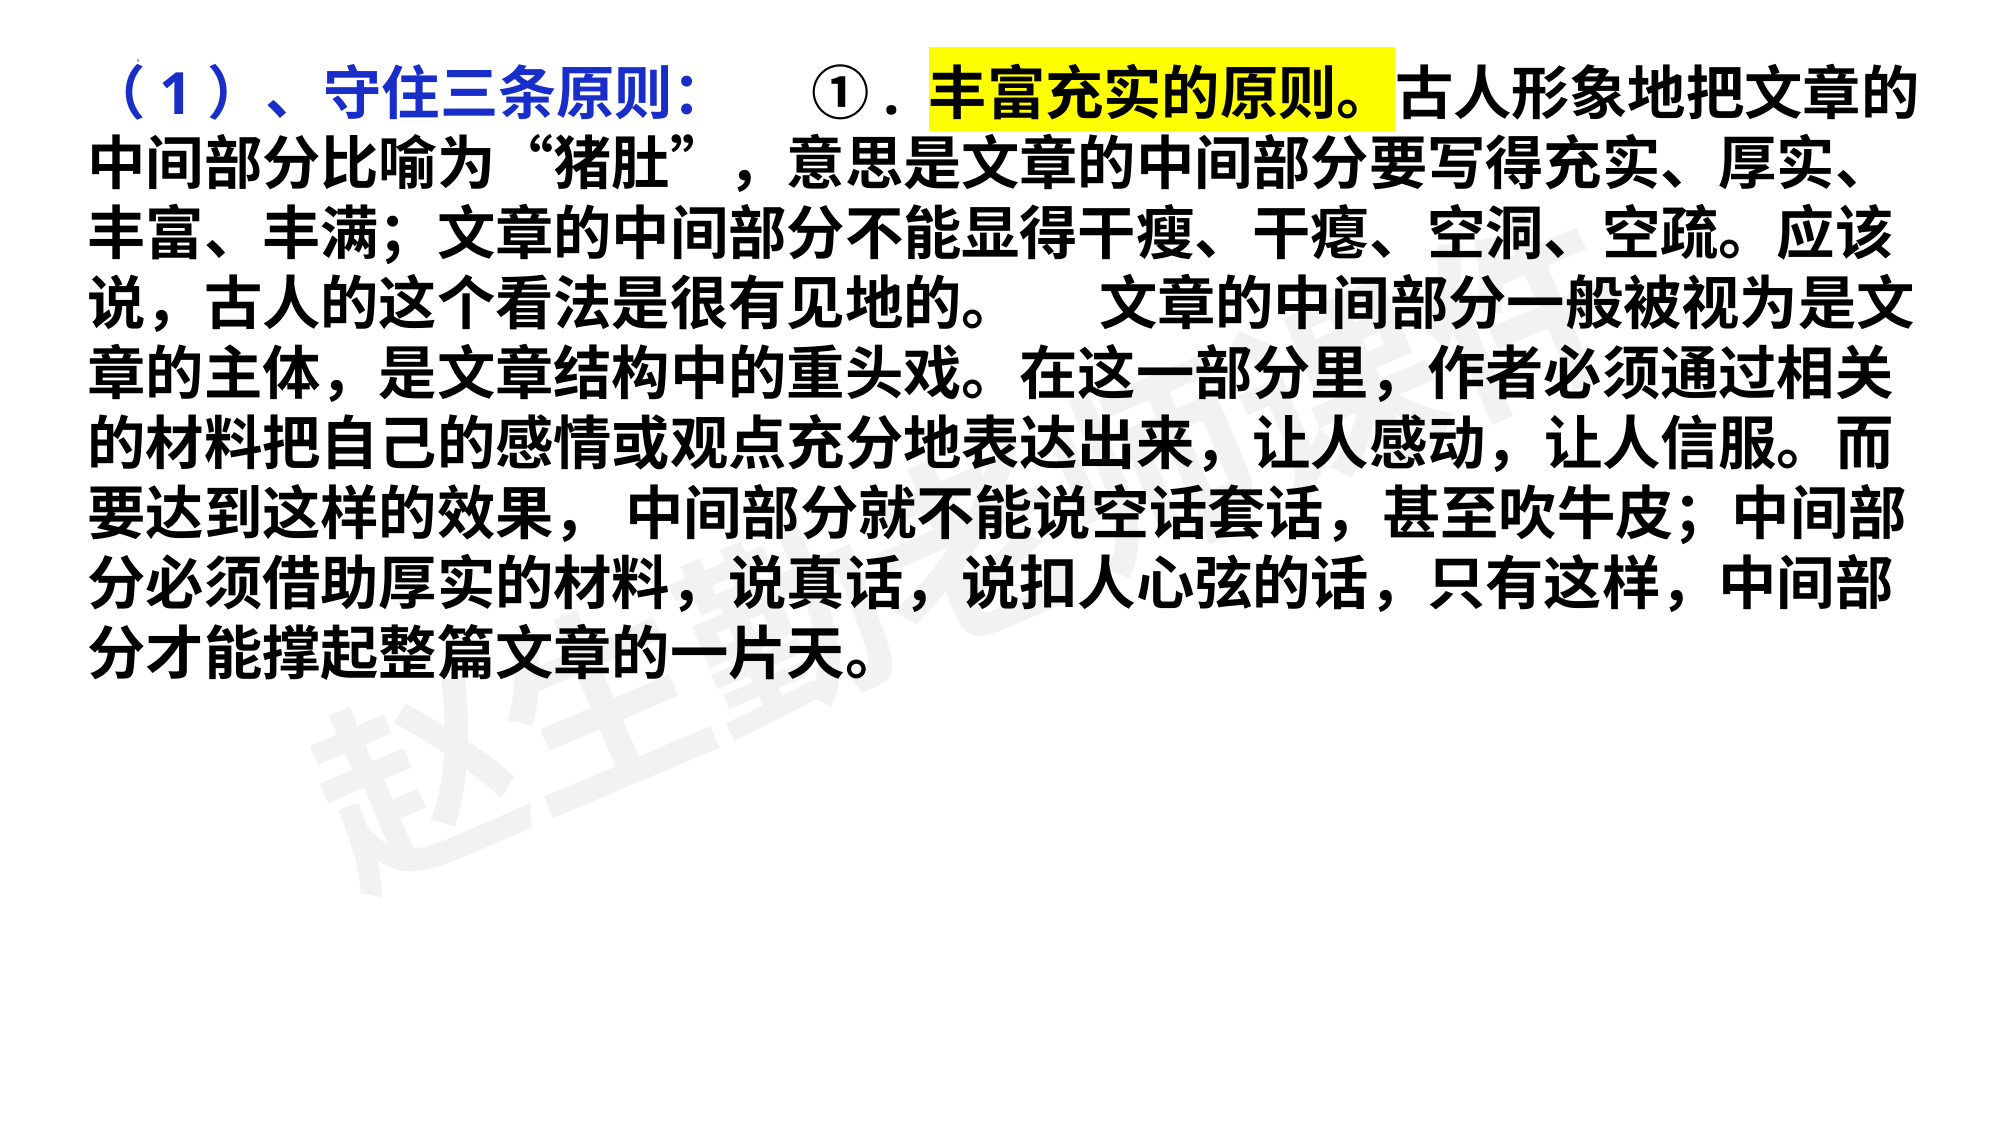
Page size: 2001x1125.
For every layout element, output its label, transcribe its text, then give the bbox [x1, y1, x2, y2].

text_box （1）、守住三条原则： ①. 丰富充实的原则。古人形象地把文章的中间部分比喻为“猪肚”，意思是文章的中间部分要写得充实、厚实、丰富、丰满；文章的中间部分不能显得干瘦、干瘪、空洞、空疏。应该说，古人的这个看法是很有见地的。 文章的中间部分一般被视为是文章的主体，是文章结构中的重头戏。在这一部分里，作者必须通过相关的材料把自己的感情或观点充分地表达出来，让人感动，让人信服。而要达到这样的效果， 中间部分就不能说空话套话，甚至吹牛皮；中间部分必须借助厚实的材料，说真话，说扣人心弦的话，只有这样，中间部分才能撑起整篇文章的一片天。 [72, 48, 1941, 792]
